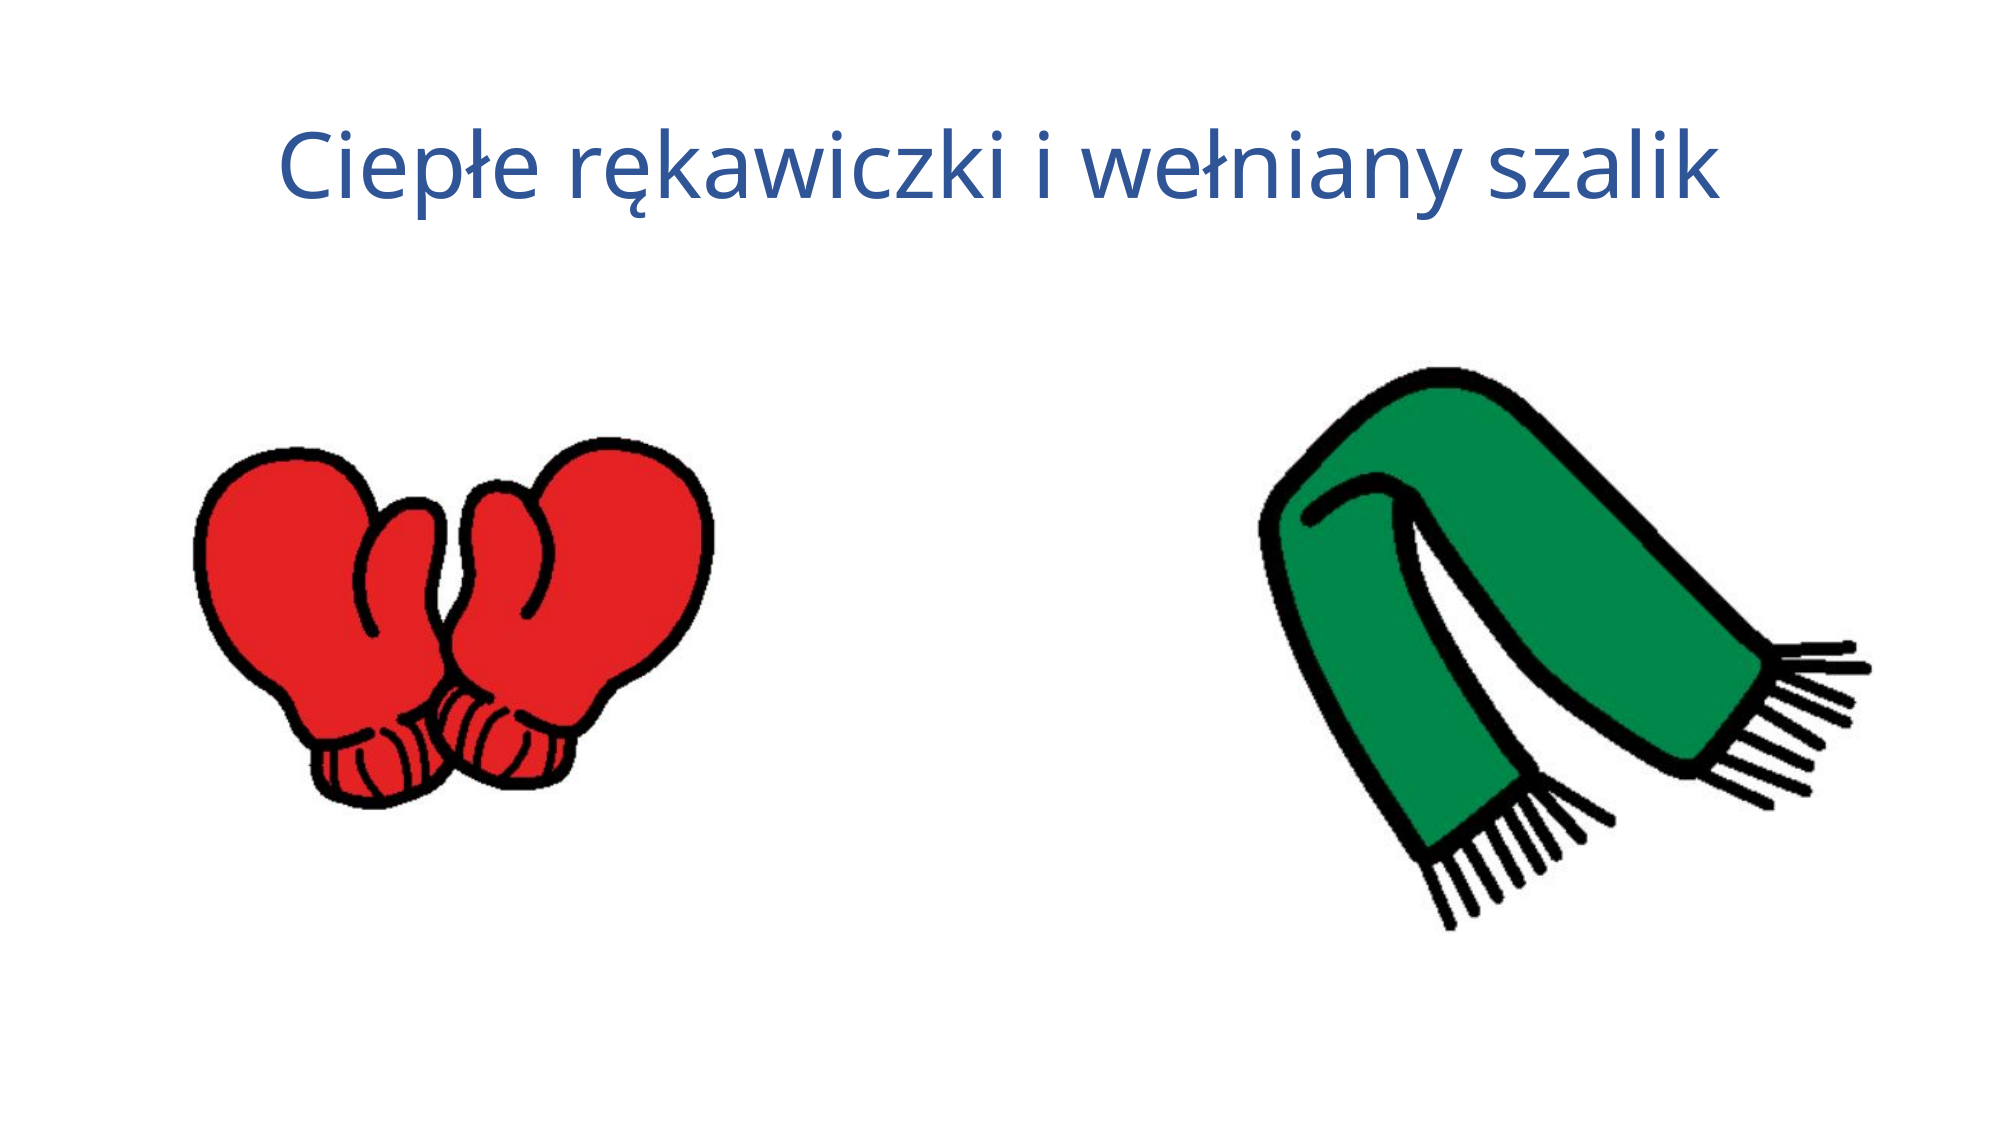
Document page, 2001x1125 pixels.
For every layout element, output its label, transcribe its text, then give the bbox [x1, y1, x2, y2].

picture [1201, 323, 1907, 940]
title Ciepłe rękawiczki i wełniany szalik [0, 59, 2000, 278]
picture [156, 413, 745, 850]
